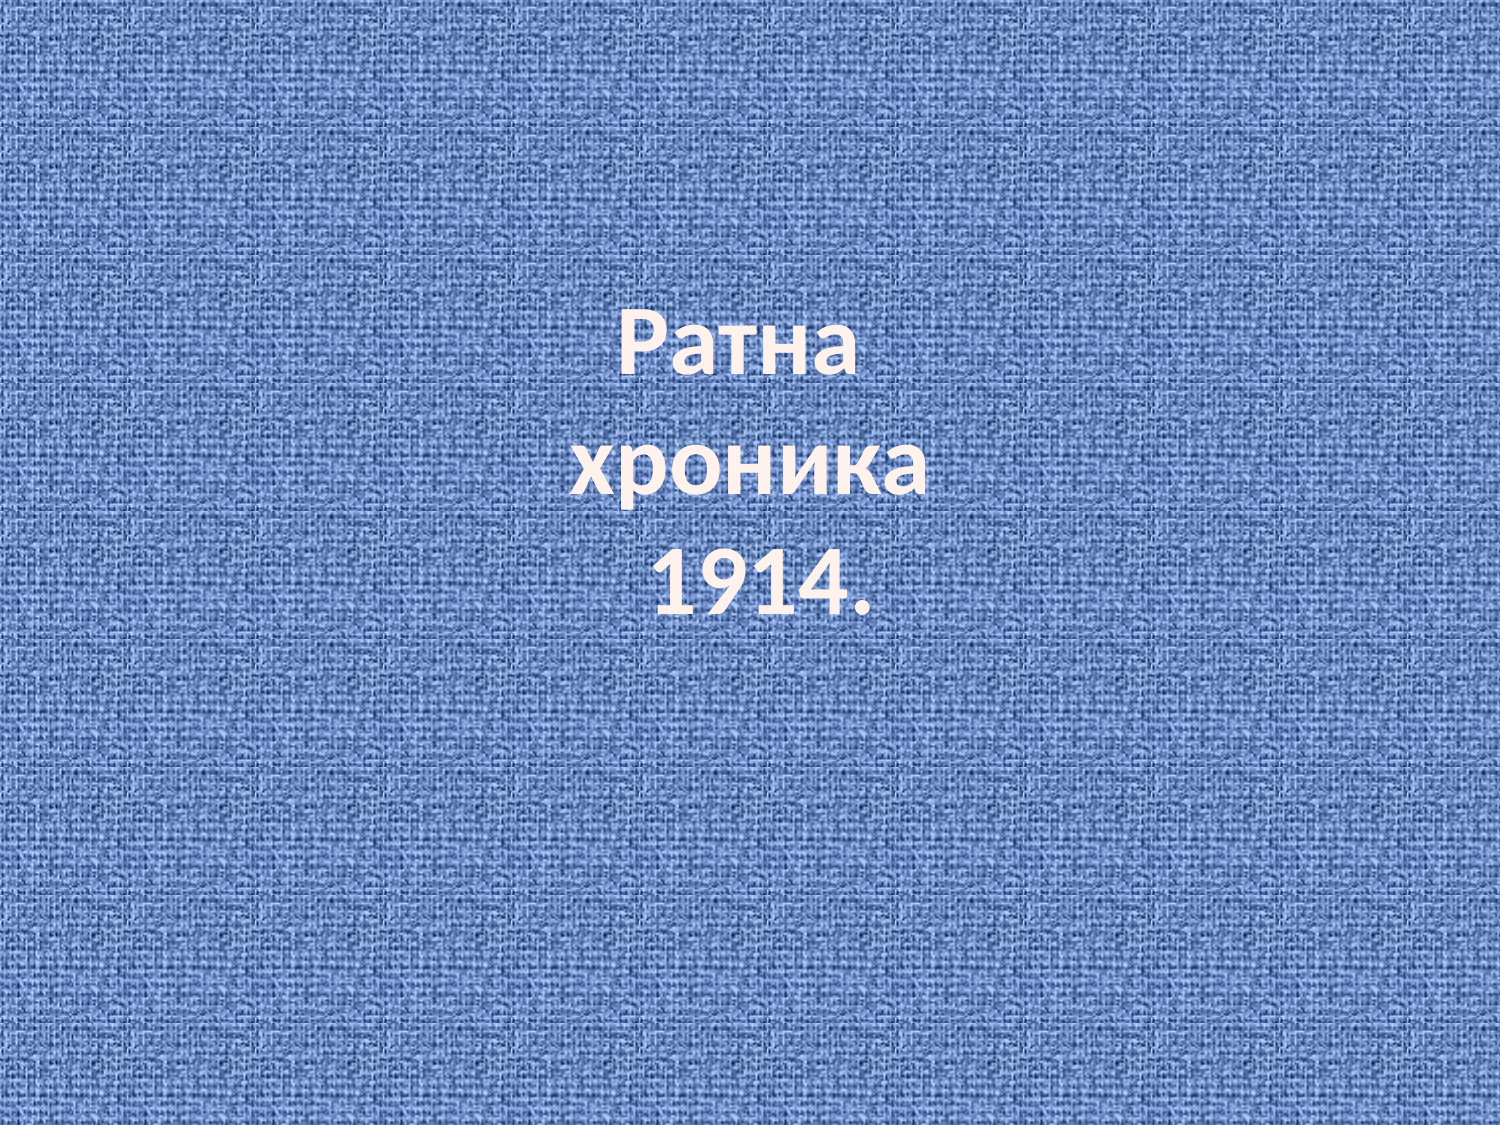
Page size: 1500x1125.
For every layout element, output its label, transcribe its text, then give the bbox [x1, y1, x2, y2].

picture [0, 0, 1500, 1125]
text_box Ратна хроника 1914. [242, 267, 1258, 642]
